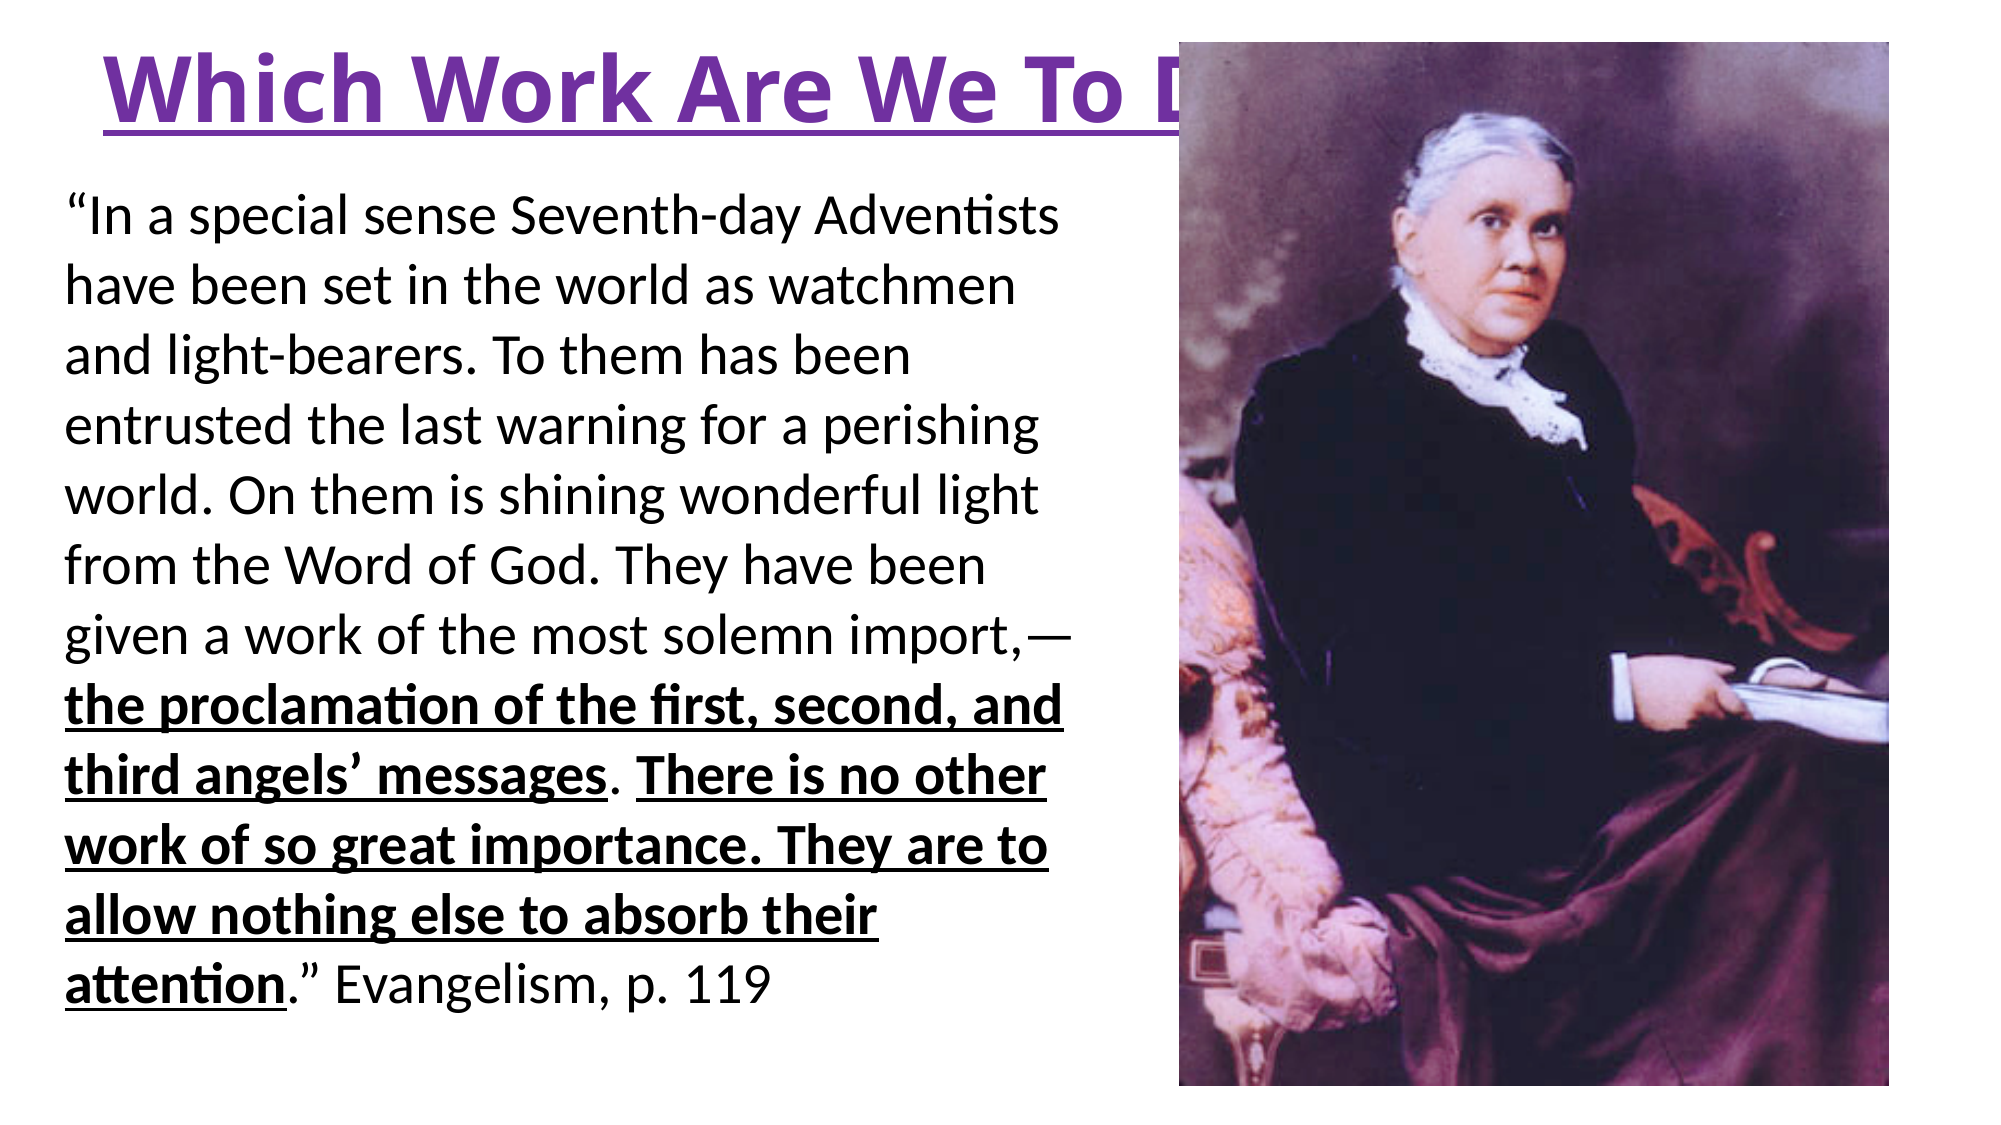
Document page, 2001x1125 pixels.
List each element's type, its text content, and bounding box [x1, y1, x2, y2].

picture [1179, 42, 1889, 1086]
title Which Work Are We To Do? [88, 0, 1814, 202]
text_box “In a special sense Seventh-day Adventists have been set in the world as watchmen and light-bearers. To them has been entrusted the last warning for a perishing world. On them is shining wonderful light from the Word of God. They have been given a work of the most solemn import,—the proclamation of the first, second, and third angels’ messages. There is no other work of so great importance. They are to allow nothing else to absorb their attention.” Evangelism, p. 119 [49, 168, 1104, 1024]
